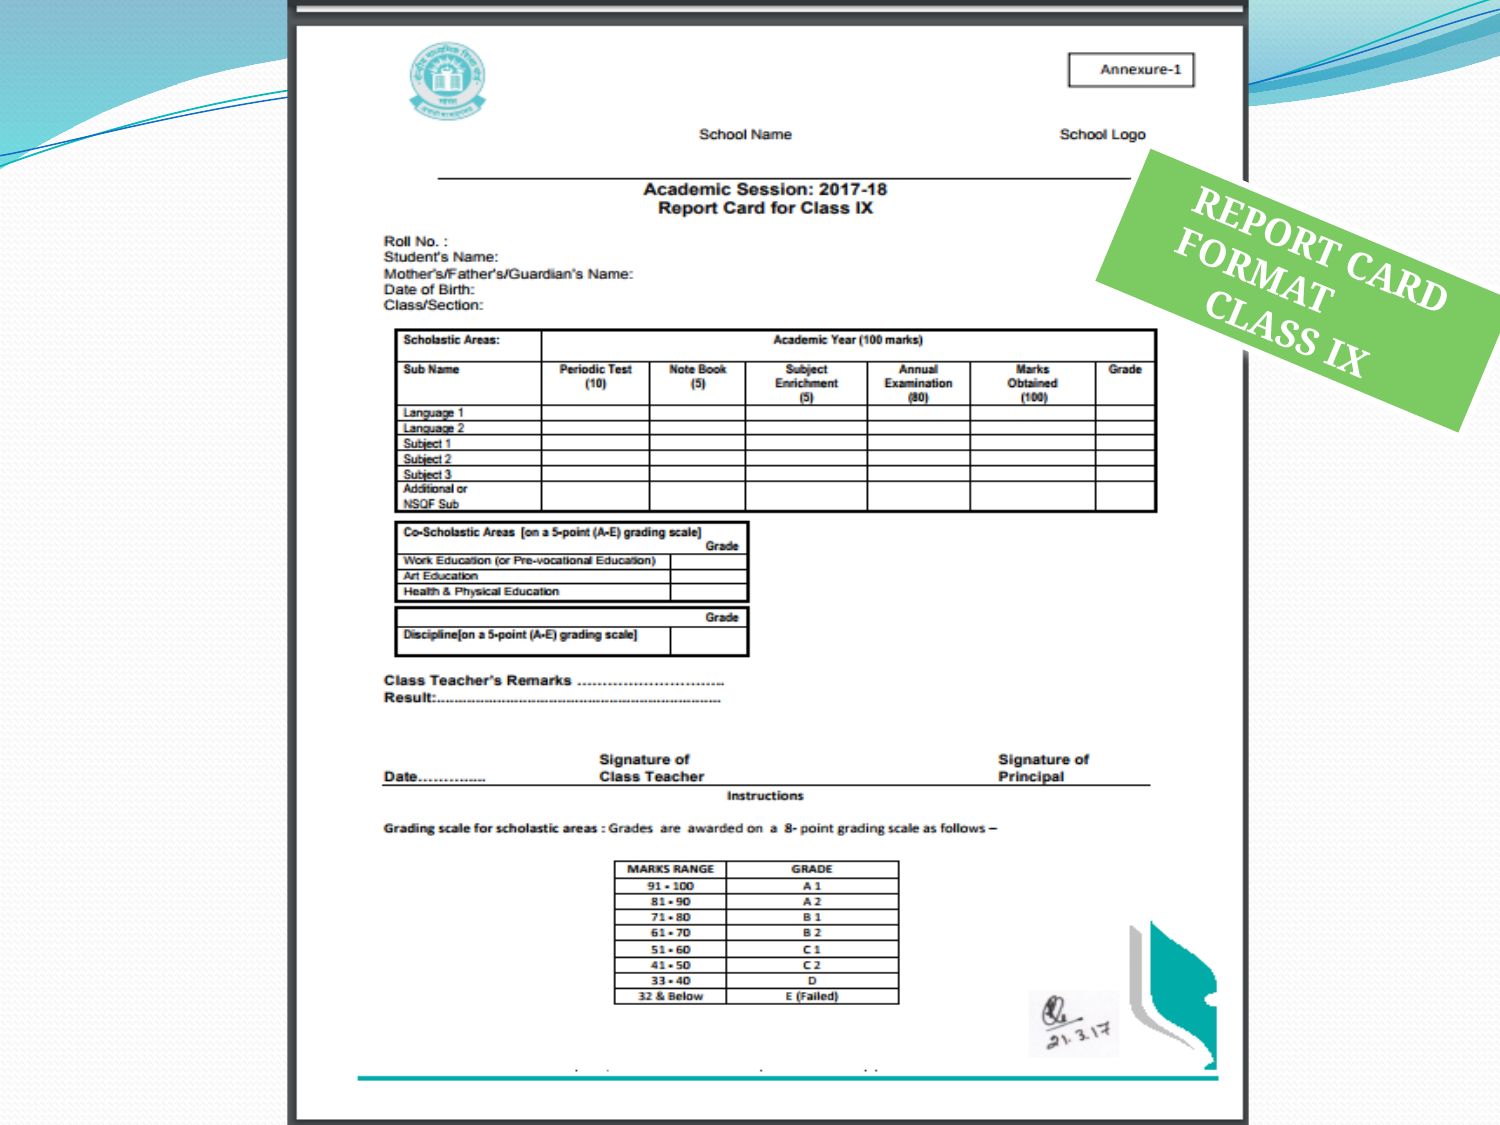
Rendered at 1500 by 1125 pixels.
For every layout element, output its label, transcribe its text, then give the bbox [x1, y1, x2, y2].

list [287, 0, 1249, 1125]
text_box REPORT CARD FORMAT CLASS IX [1253, 184, 1500, 440]
